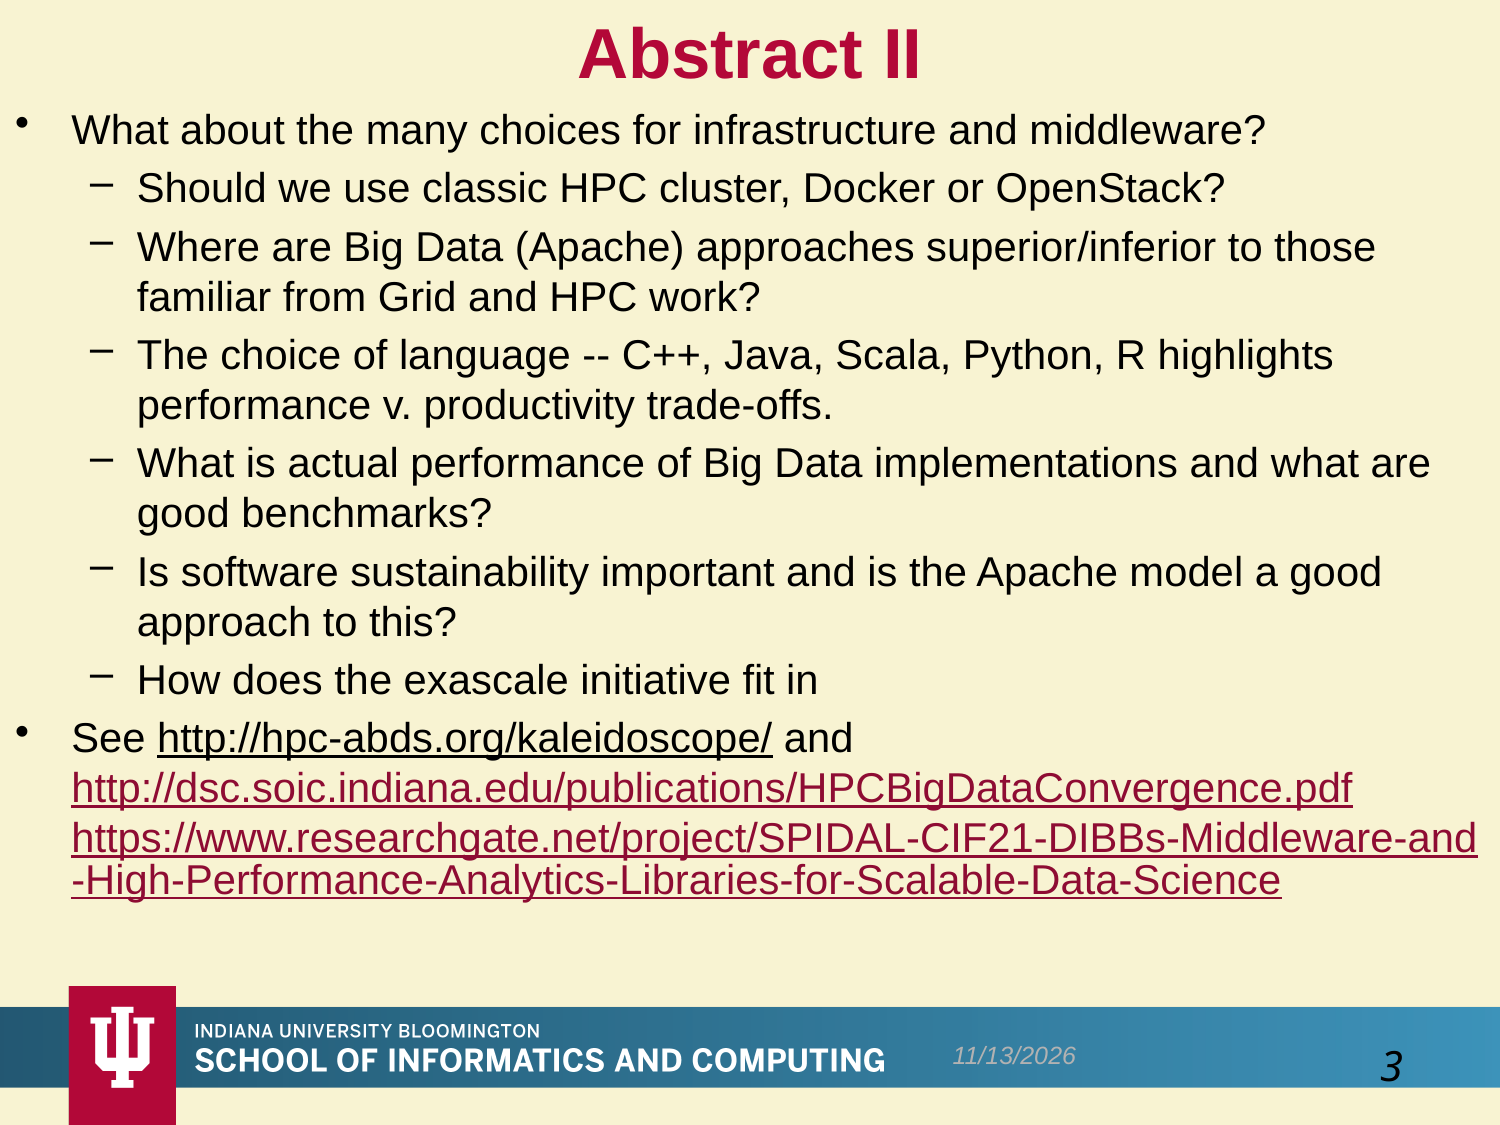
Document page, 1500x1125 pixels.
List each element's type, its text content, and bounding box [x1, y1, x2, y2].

picture [0, 986, 1500, 1125]
title Abstract II [0, 0, 1500, 95]
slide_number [937, 1024, 1275, 1085]
slide_number 3 [1365, 1032, 1474, 1081]
list What about the many choices for infrastructure and middleware? Should we use classic HPC cluster, Docker or OpenStack? Where are Big Data (Apache) approaches superior/inferior to those familiar from Grid and HPC work? The choice of language -- C++, Java, Scala, Python, R highlights performance v. productivity trade-offs. What is actual performance of Big Data implementations and what are good benchmarks? Is software sustainability important and is the Apache model a good approach to this? How does the exascale initiative fit in See http://hpc-abds.org/kaleidoscope/ and http://dsc.soic.indiana.edu/publications/HPCBigDataConvergence.pdf https://www.researchgate.net/project/SPIDAL-CIF21-DIBBs-Middleware-and-High-Performance-Analytics-Libraries-for-Scalable-Data-Science [0, 95, 1500, 946]
